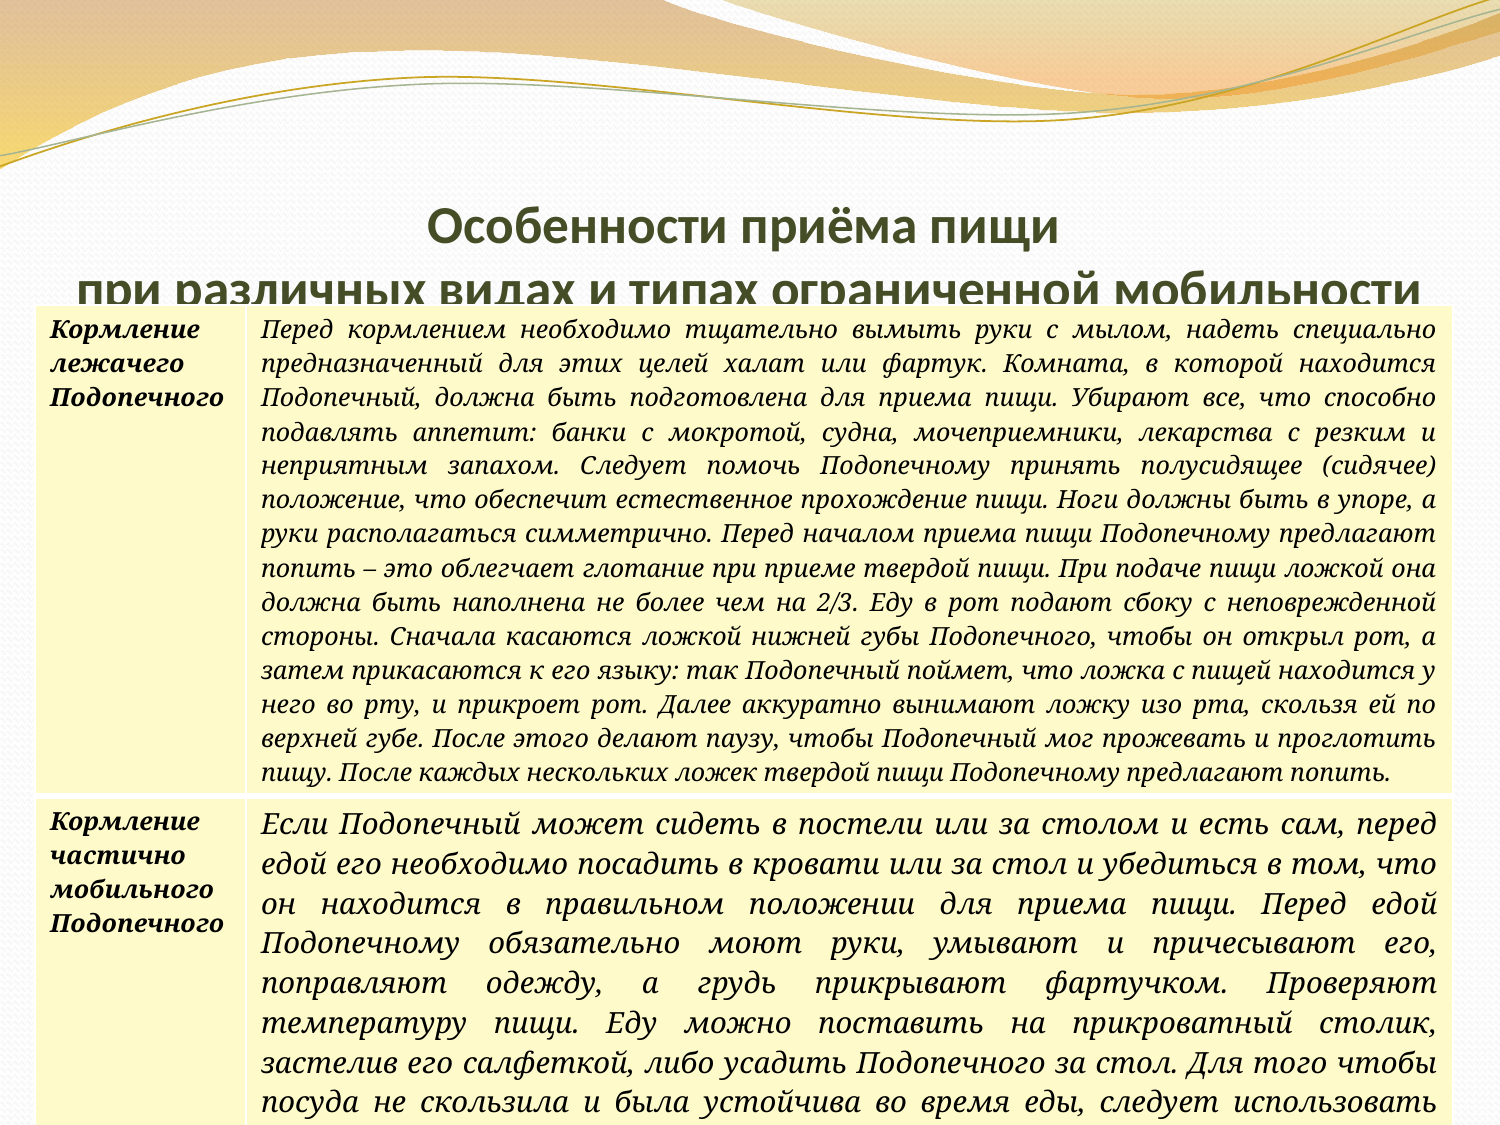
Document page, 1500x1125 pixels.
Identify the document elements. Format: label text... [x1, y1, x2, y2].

title Особенности приёма пищи при различных видах и типах ограниченной мобильности [75, 115, 1425, 304]
table_header Перед кормлением необходимо тщательно вымыть руки с мылом, надеть специально предназначенный для этих целей халат или фартук. Комната, в которой находится Подопечный, должна быть подготовлена для приема пищи. Убирают все, что способно подавлять аппетит: банки с мокротой, судна, мочеприемники, лекарства с резким и неприятным запахом. Следует помочь Подопечному принять полусидящее (сидячее) положение, что обеспечит естественное прохождение пищи. Ноги должны быть в упоре, а руки располагаться симметрично. Перед началом приема пищи Подопечному предлагают попить – это облегчает глотание при приеме твердой пищи. При подаче пищи ложкой она должна быть наполнена не более чем на 2/3. Еду в рот подают сбоку с неповрежденной стороны. Сначала касаются ложкой нижней губы Подопечного, чтобы он открыл рот, а затем прикасаются к его языку: так Подопечный поймет, что ложка с пищей находится у него во рту, и прикроет рот. Далее аккуратно вынимают ложку изо рта, скользя ей по верхней губе. После этого делают паузу, чтобы Подопечный мог прожевать и проглотить пищу. После каждых нескольких ложек твердой пищи Подопечному предлагают попить. [247, 306, 1452, 793]
table_cell Если Подопечный может сидеть в постели или за столом и есть сам, перед едой его необходимо посадить в кровати или за стол и убедиться в том, что он находится в правильном положении для приема пищи. Перед едой Подопечному обязательно моют руки, умывают и причесывают его, поправляют одежду, а грудь прикрывают фартучком. Проверяют температуру пищи. Еду можно поставить на прикроватный столик, застелив его салфеткой, либо усадить Подопечного за стол. Для того чтобы посуда не скользила и была устойчива во время еды, следует использовать специальную нескользящую салфетку, которая обеспечивает стабильное положение посуды. Необходимо заранее выяснить, из чего Подопечному удобнее пить. Важно, чтобы пища выглядела привлекательно и возбуждала аппетит. [247, 799, 1452, 1125]
table_cell Кормление частично мобильного Подопечного [36, 799, 245, 1125]
table_header Кормление лежачего Подопечного [36, 306, 245, 793]
